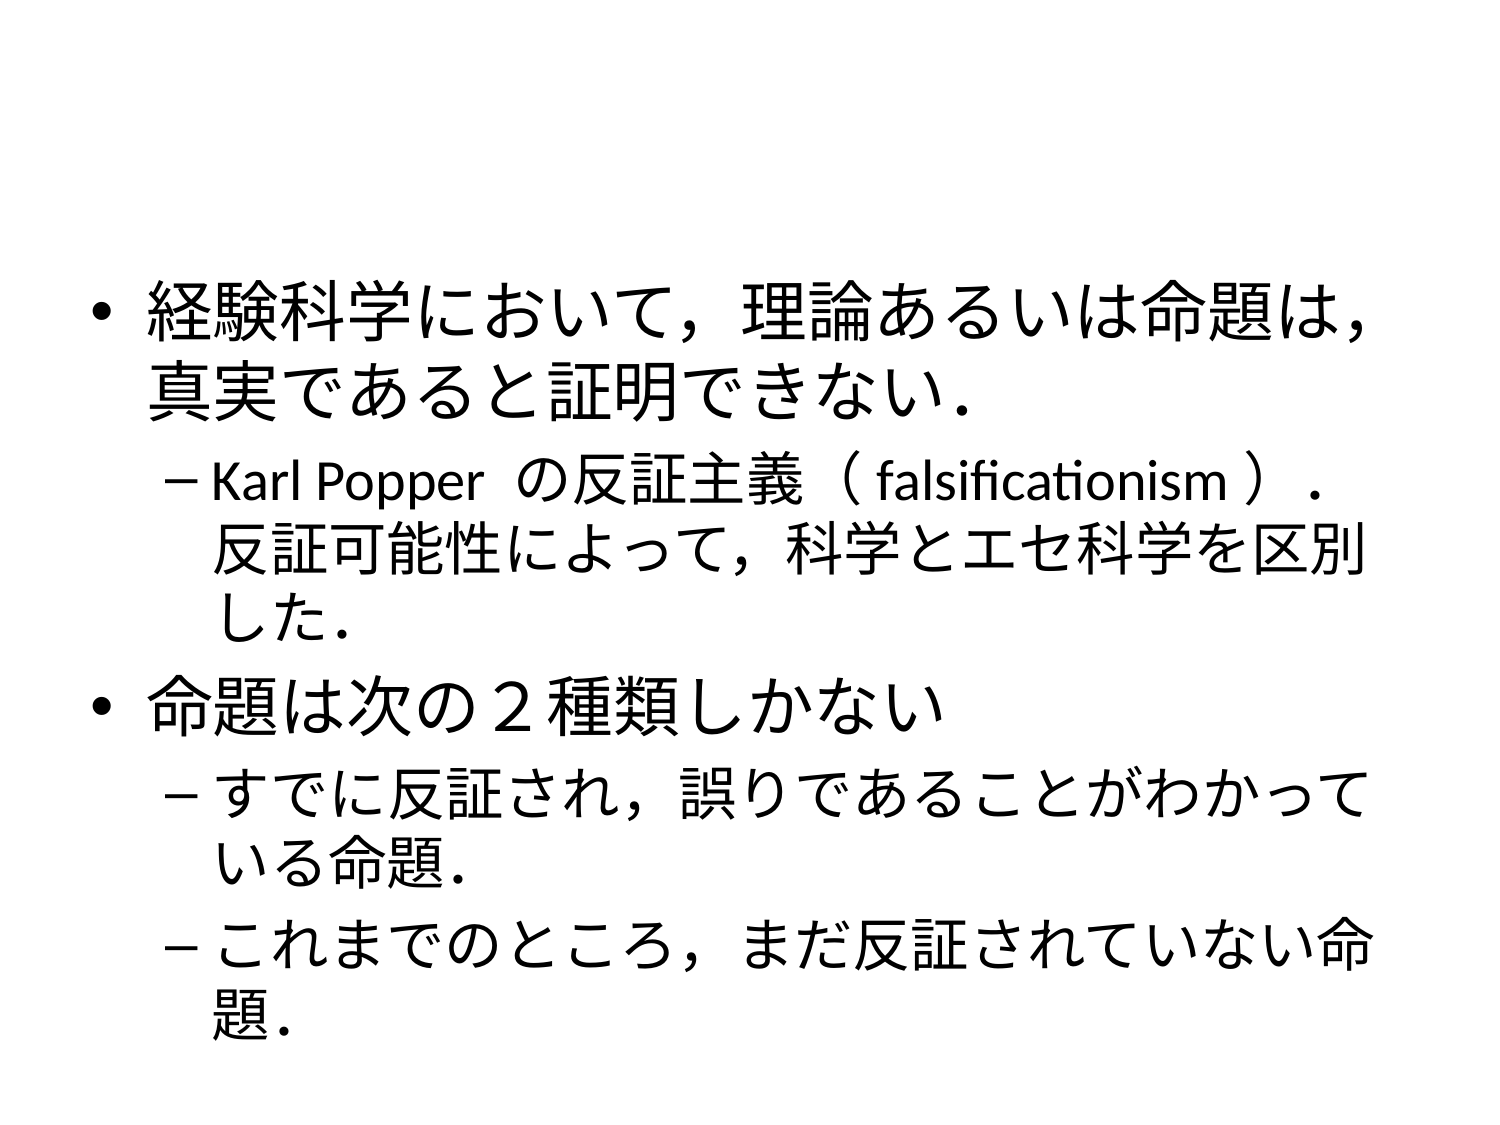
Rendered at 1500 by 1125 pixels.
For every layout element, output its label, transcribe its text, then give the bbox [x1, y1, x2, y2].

list 経験科学において，理論あるいは命題は，真実であると証明できない． Karl Popper の反証主義（falsificationism）．反証可能性によって，科学とエセ科学を区別した． 命題は次の２種類しかない すでに反証され，誤りであることがわかっている命題． これまでのところ，まだ反証されていない命題． [75, 262, 1425, 1005]
